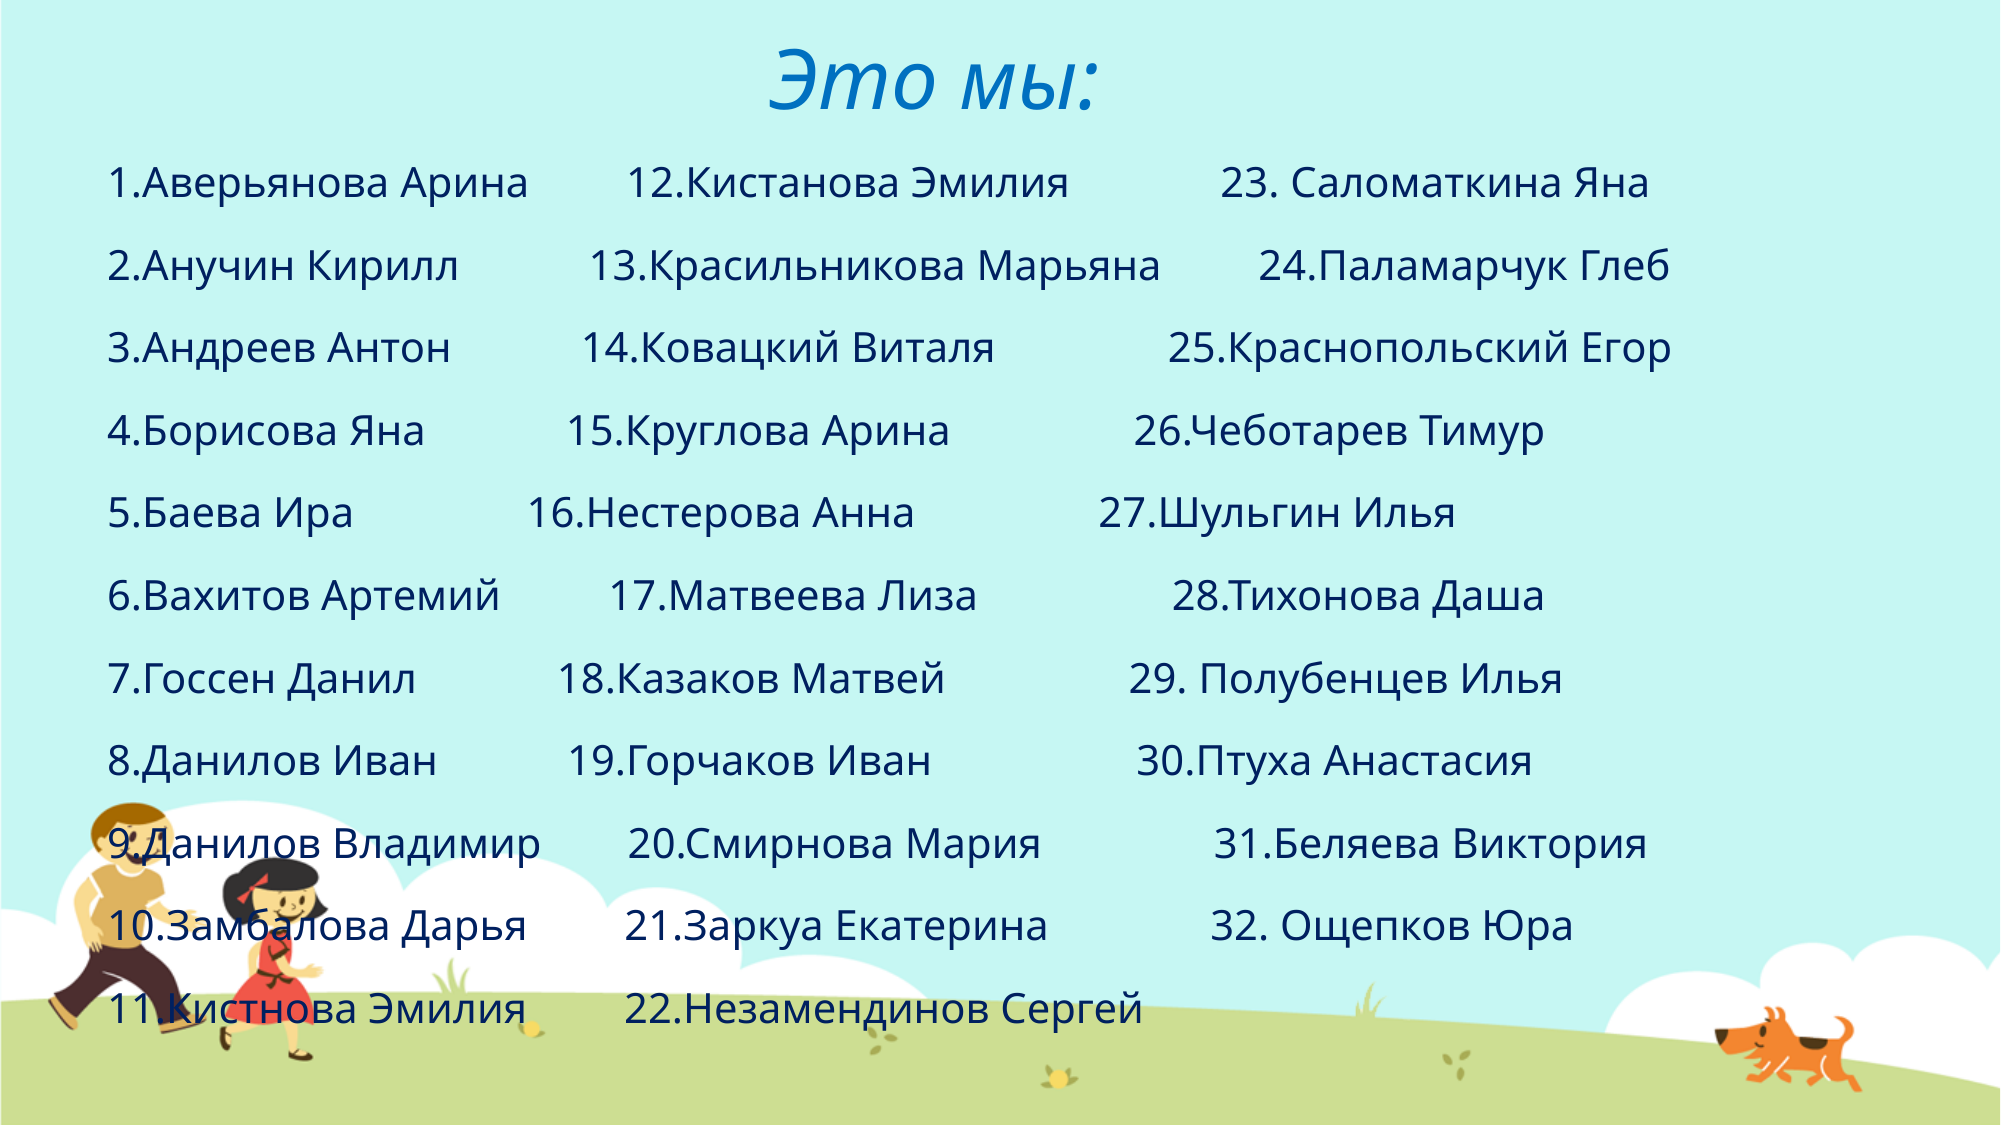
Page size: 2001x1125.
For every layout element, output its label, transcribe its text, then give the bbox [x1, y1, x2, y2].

picture [0, 0, 2001, 1125]
list 1.Аверьянова Арина 12.Кистанова Эмилия 23. Саломаткина Яна 2.Анучин Кирилл 13.Красильникова Марьяна 24.Паламарчук Глеб 3.Андреев Антон 14.Ковацкий Виталя 25.Краснопольский Егор 4.Борисова Яна 15.Круглова Арина 26.Чеботарев Тимур 5.Баева Ира 16.Нестерова Анна 27.Шульгин Илья 6.Вахитов Артемий 17.Матвеева Лиза 28.Тихонова Даша 7.Госсен Данил 18.Казаков Матвей 29. Полубенцев Илья 8.Данилов Иван 19.Горчаков Иван 30.Птуха Анастасия 9.Данилов Владимир 20.Смирнова Мария 31.Беляева Виктория 10.Замбалова Дарья 21.Заркуа Екатерина 32. Ощепков Юра 11.Кистнова Эмилия 22.Незамендинов Сергей [84, 154, 1969, 1067]
title Это мы: [165, 31, 1704, 136]
